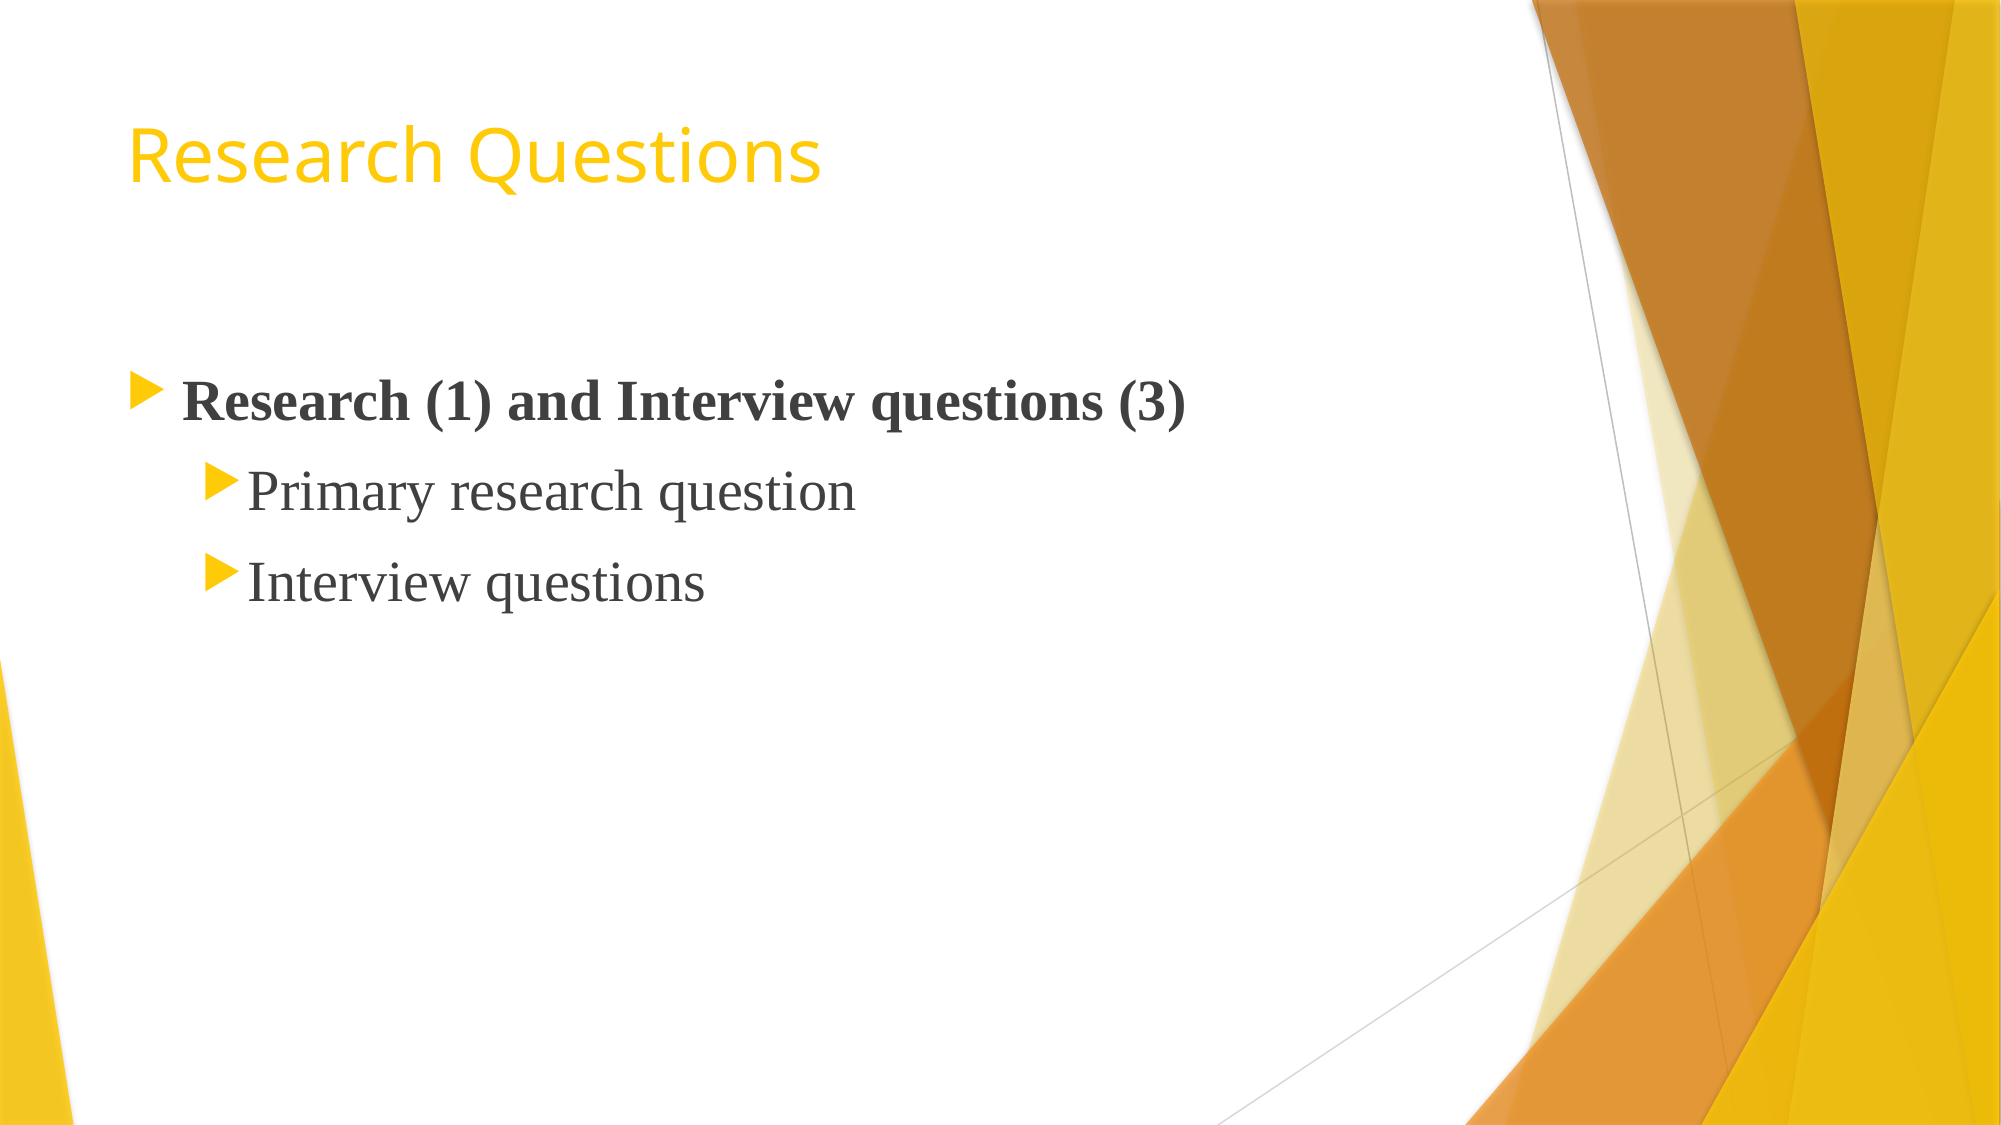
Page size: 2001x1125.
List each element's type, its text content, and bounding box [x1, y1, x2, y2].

title Research Questions [111, 99, 1522, 317]
list Research (1) and Interview questions (3) Primary research question Interview questions [111, 354, 1522, 992]
